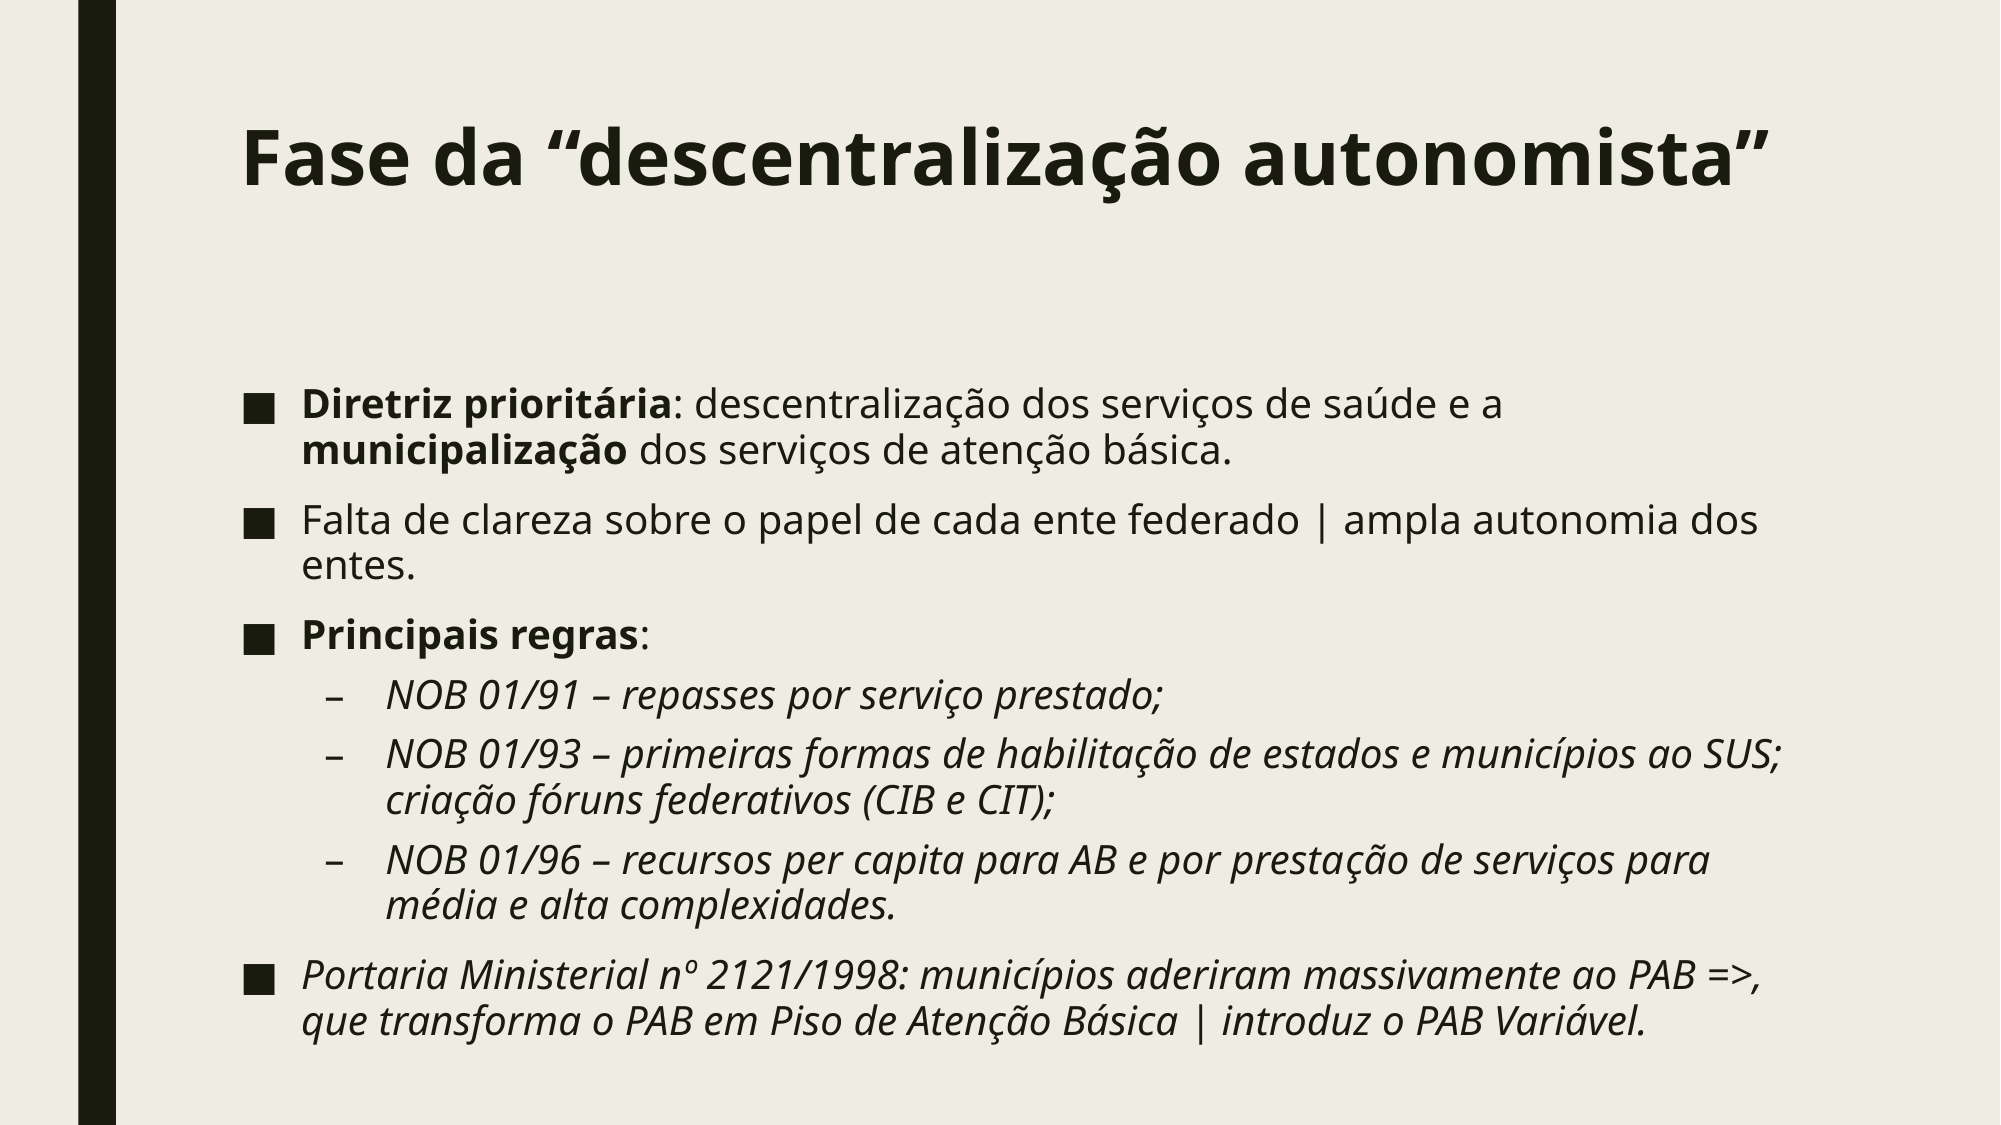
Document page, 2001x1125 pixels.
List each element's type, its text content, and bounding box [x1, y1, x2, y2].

title Fase da “descentralização autonomista” [225, 112, 1800, 357]
list Diretriz prioritária: descentralização dos serviços de saúde e a municipalização dos serviços de atenção básica. Falta de clareza sobre o papel de cada ente federado | ampla autonomia dos entes. Principais regras: NOB 01/91 – repasses por serviço prestado; NOB 01/93 – primeiras formas de habilitação de estados e municípios ao SUS; criação fóruns federativos (CIB e CIT); NOB 01/96 – recursos per capita para AB e por prestação de serviços para média e alta complexidades. Portaria Ministerial nº 2121/1998: municípios aderiram massivamente ao PAB =>, que transforma o PAB em Piso de Atenção Básica | introduz o PAB Variável. [225, 375, 1800, 1056]
